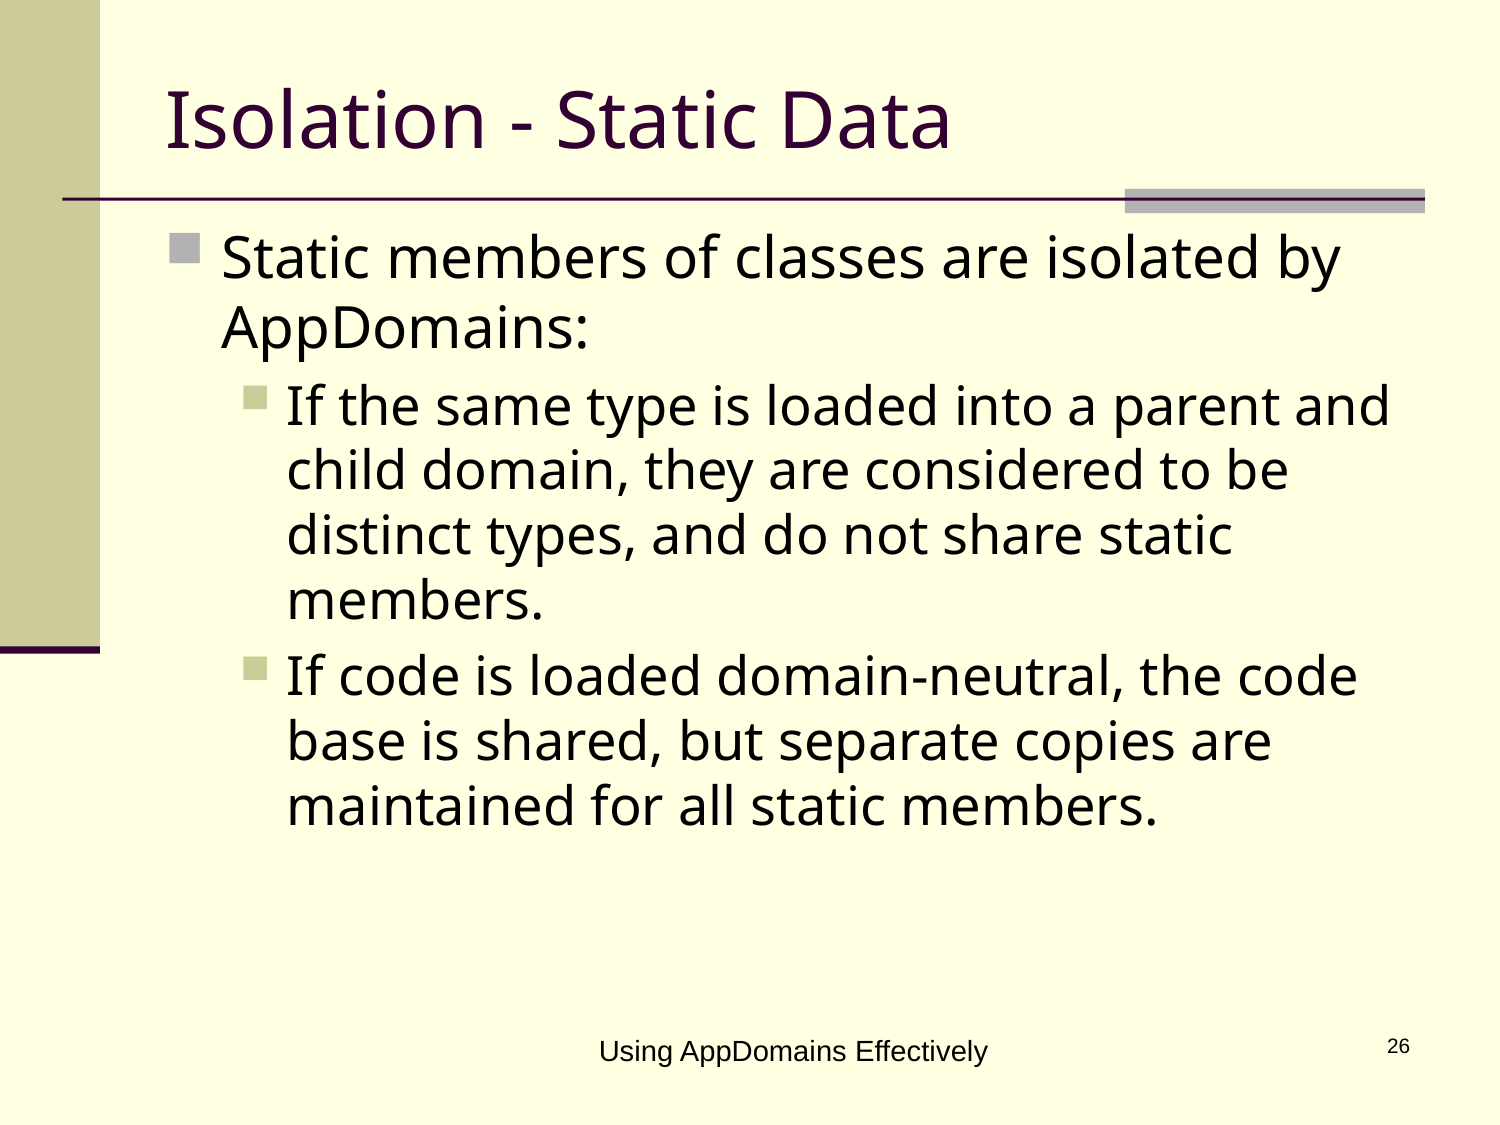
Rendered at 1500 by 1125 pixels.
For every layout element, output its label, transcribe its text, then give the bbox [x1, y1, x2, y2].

title Isolation - Static Data [150, 45, 1425, 188]
footer Using AppDomains Effectively [549, 1025, 1038, 1100]
list Static members of classes are isolated by AppDomains: If the same type is loaded into a parent and child domain, they are considered to be distinct types, and do not share static members. If code is loaded domain-neutral, the code base is shared, but separate copies are maintained for all static members. [150, 212, 1425, 1006]
slide_number 26 [1112, 1025, 1425, 1100]
